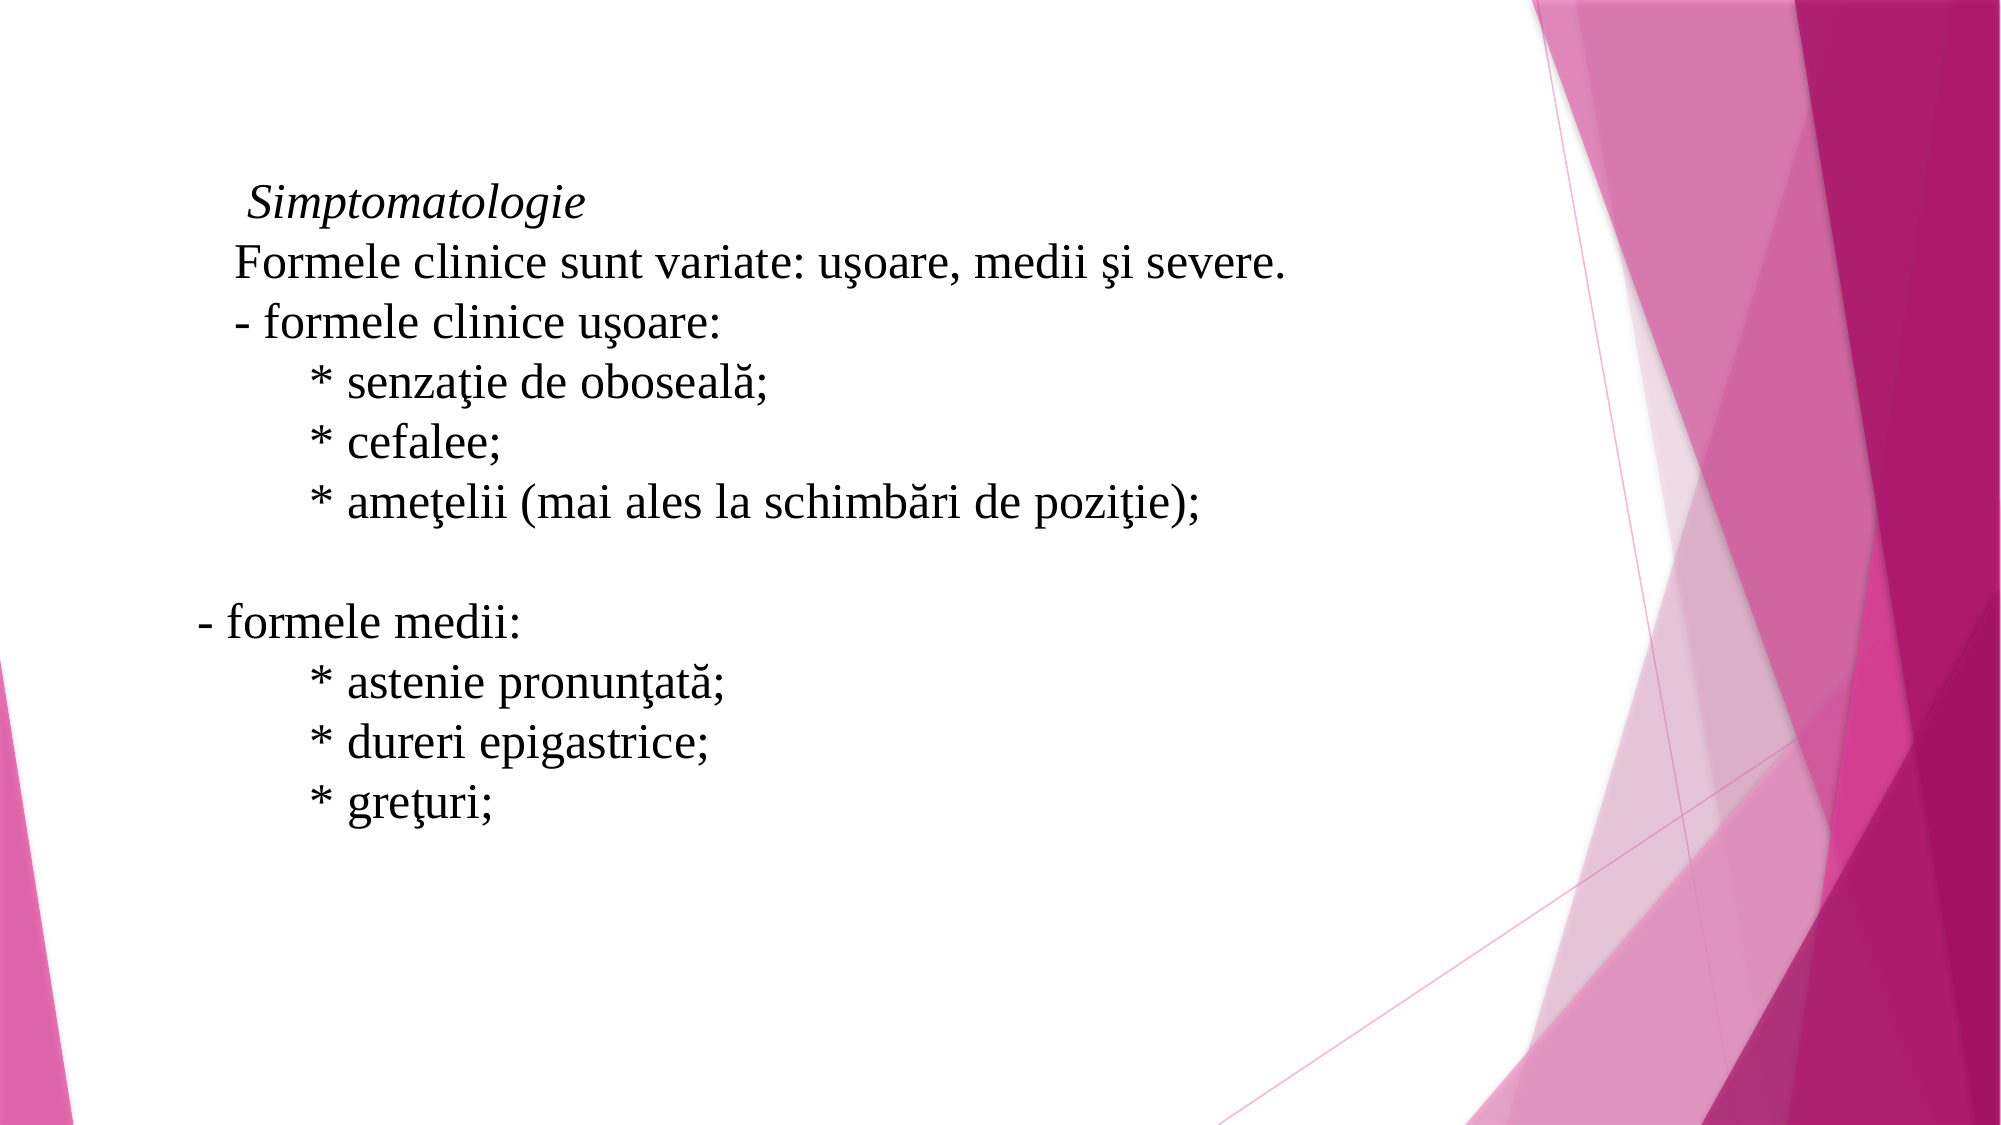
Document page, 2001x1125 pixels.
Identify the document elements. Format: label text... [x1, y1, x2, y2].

text_box Simptomatologie Formele clinice sunt variate: uşoare, medii şi severe. - formele clinice uşoare: * senzaţie de oboseală; * cefalee; * ameţelii (mai ales la schimbări de poziţie); - formele medii: * astenie pronunţată; * dureri epigastrice; * greţuri; [161, 160, 1662, 896]
